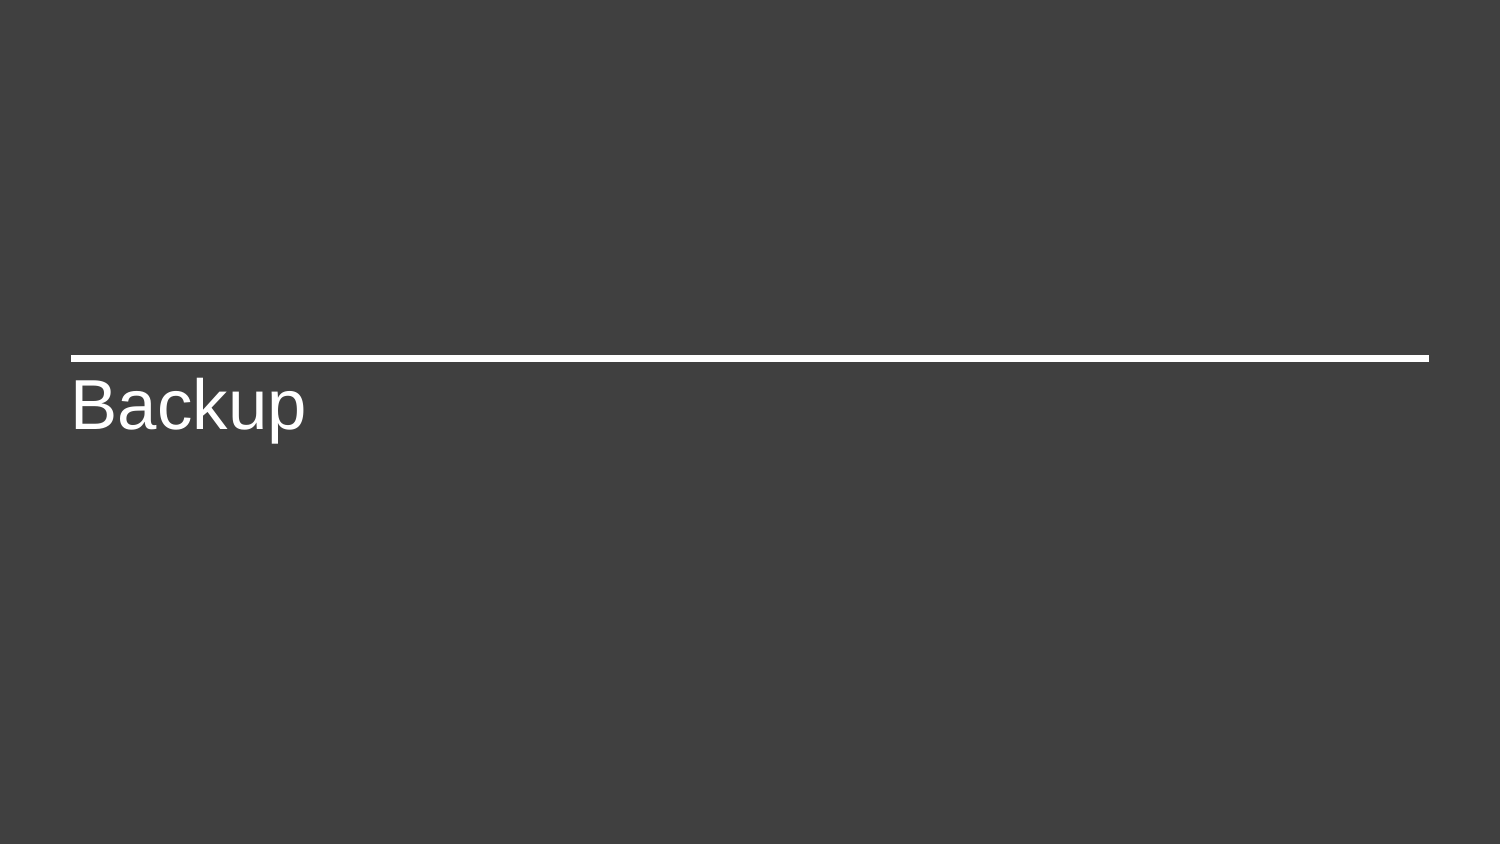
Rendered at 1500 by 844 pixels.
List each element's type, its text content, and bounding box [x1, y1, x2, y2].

title Backup [70, 358, 1430, 453]
